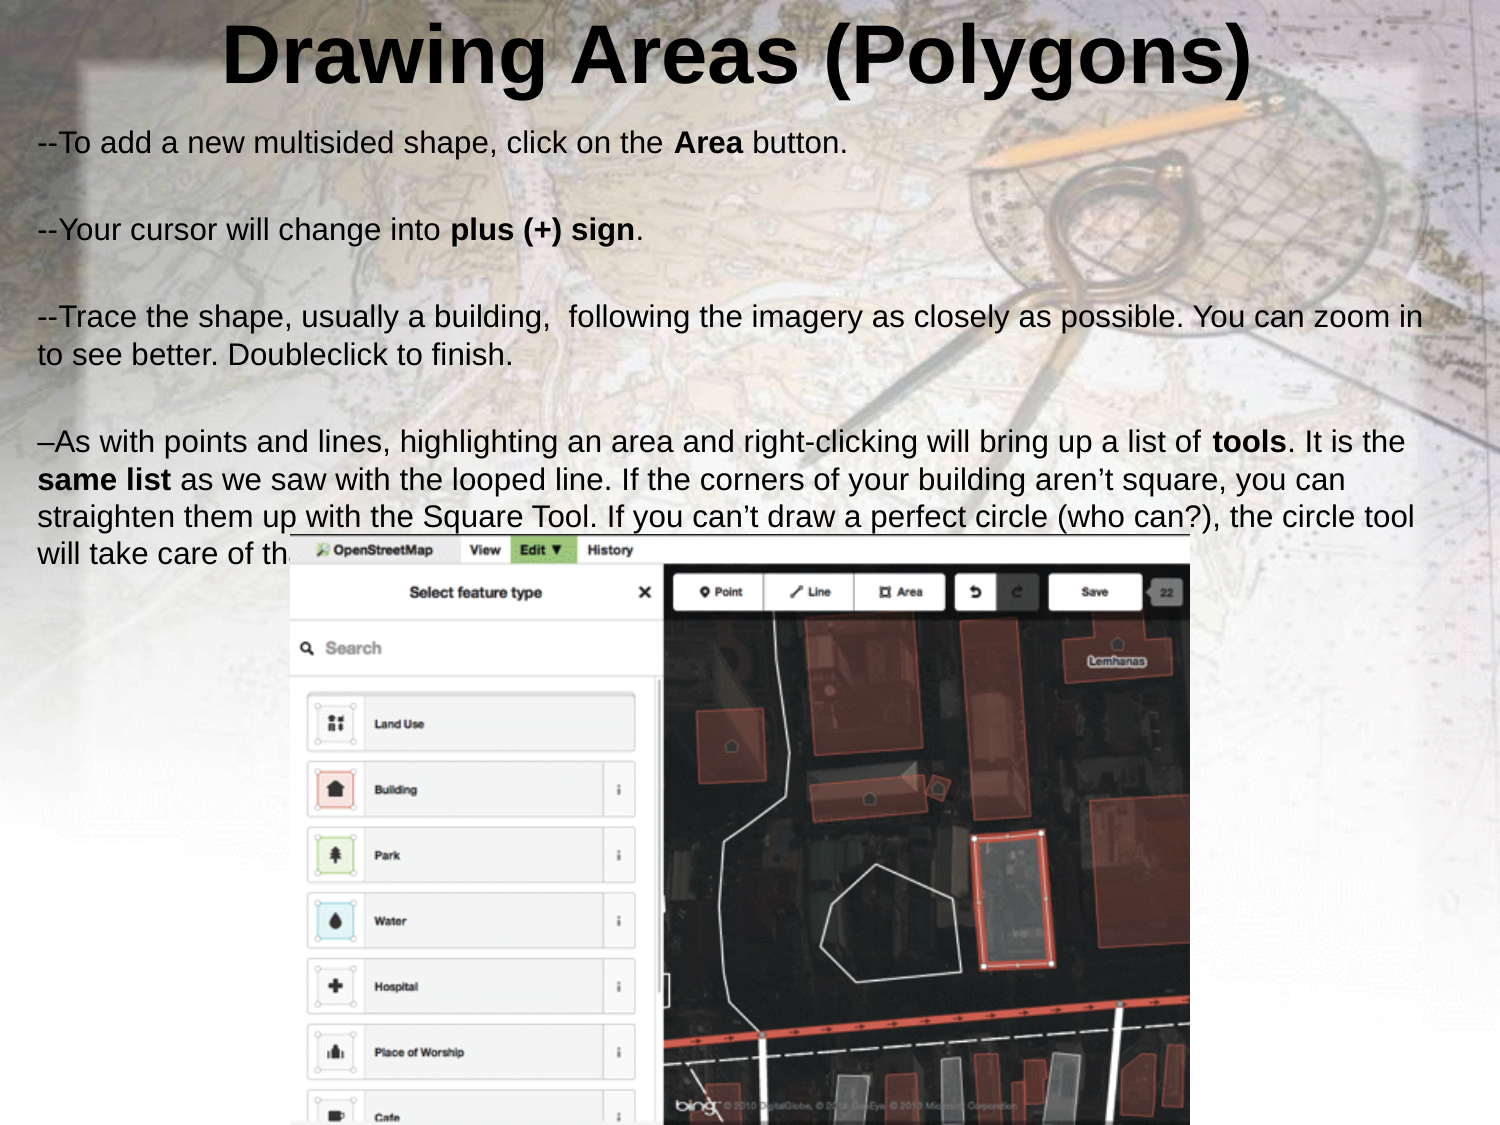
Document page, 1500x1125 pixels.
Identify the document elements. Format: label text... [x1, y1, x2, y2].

text_box --To add a new multisided shape, click on the Area button. --Your cursor will change into plus (+) sign. --Trace the shape, usually a building, following the imagery as closely as possible. You can zoom in to see better. Doubleclick to finish. –As with points and lines, highlighting an area and right-clicking will bring up a list of tools. It is the same list as we saw with the looped line. If the corners of your building aren’t square, you can straighten them up with the Square Tool. If you can’t draw a perfect circle (who can?), the circle tool will take care of that. [37, 121, 1440, 572]
title Drawing Areas (Polygons) [37, 0, 1461, 107]
picture [0, 0, 1500, 1125]
